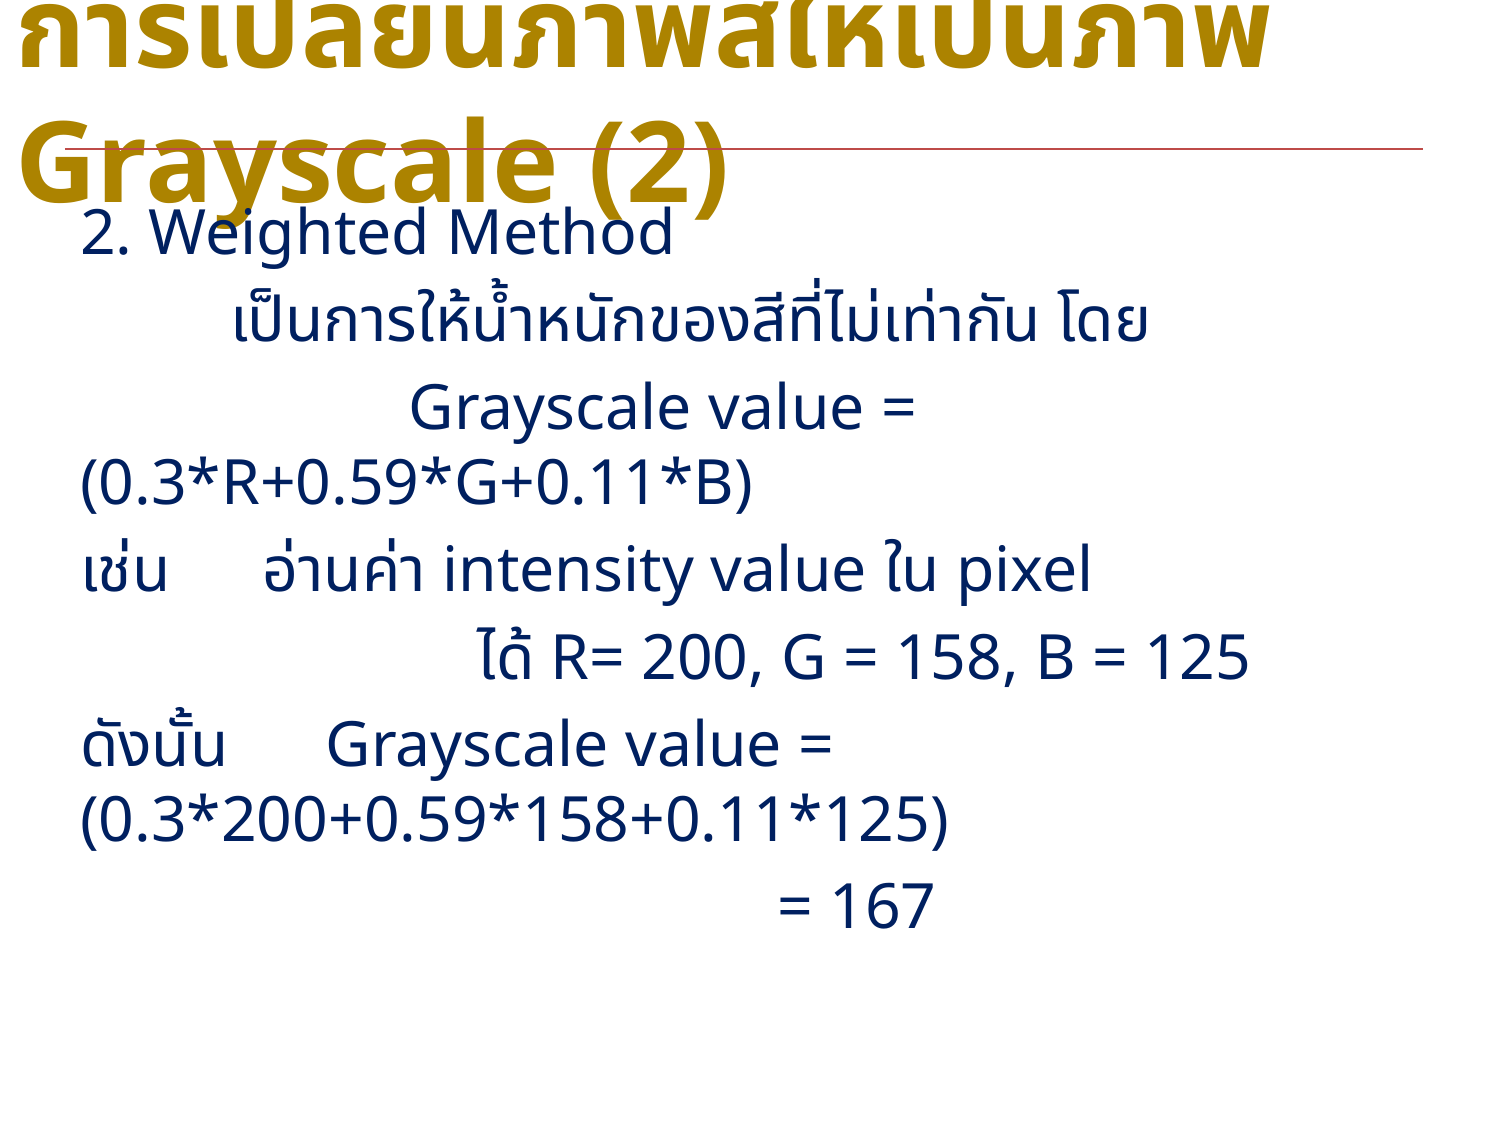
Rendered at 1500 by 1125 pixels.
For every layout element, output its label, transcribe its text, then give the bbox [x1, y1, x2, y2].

title การเปลี่ยนภาพสีให้เป็นภาพ Grayscale (2) [0, 0, 1483, 185]
text_box 2. Weighted Method เป็นการให้น้ำหนักของสีที่ไม่เท่ากัน โดย Grayscale value = (0.3*R+0.59*G+0.11*B) เช่น อ่านค่า intensity value ใน pixel ได้ R= 200, G = 158, B = 125 ดังนั้น Grayscale value = (0.3*200+0.59*158+0.11*125) = 167 [64, 184, 1447, 1071]
